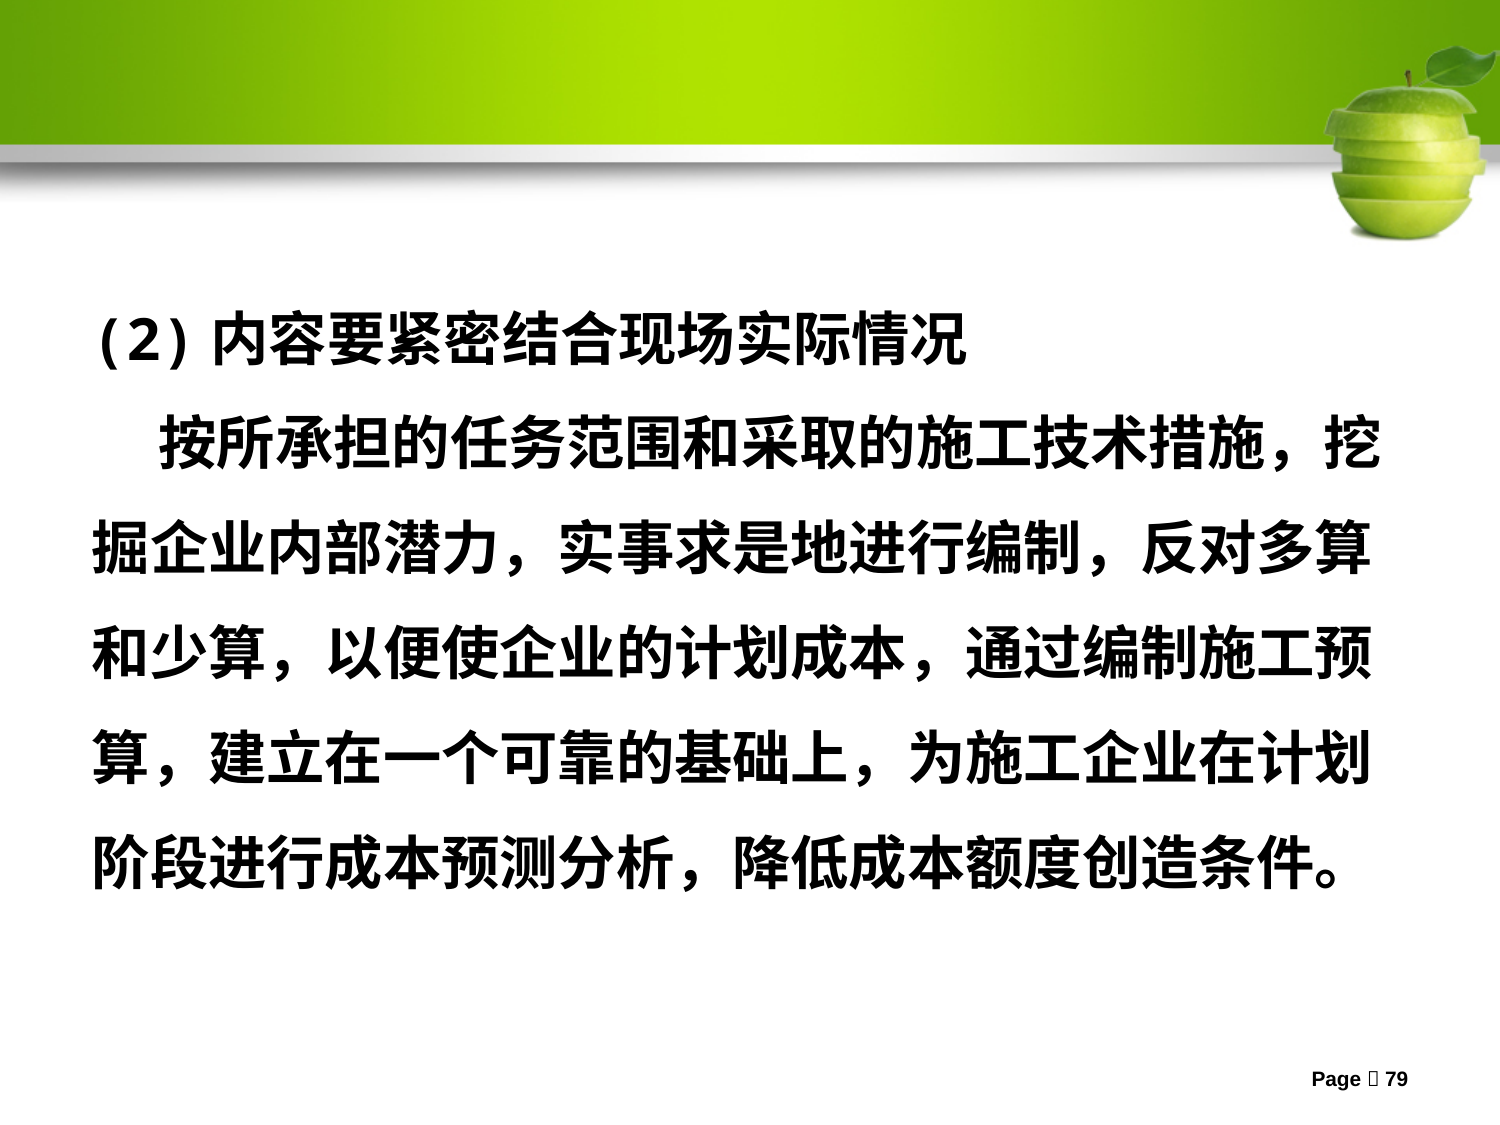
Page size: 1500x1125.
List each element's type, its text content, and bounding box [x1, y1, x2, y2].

picture [0, 0, 1500, 1125]
list (2)内容要紧密结合现场实际情况 按所承担的任务范围和采取的施工技术措施，挖掘企业内部潜力，实事求是地进行编制，反对多算和少算，以便使企业的计划成本，通过编制施工预算，建立在一个可靠的基础上，为施工企业在计划阶段进行成本预测分析，降低成本额度创造条件。 [76, 258, 1424, 1107]
slide_number Page  [1186, 1058, 1424, 1092]
